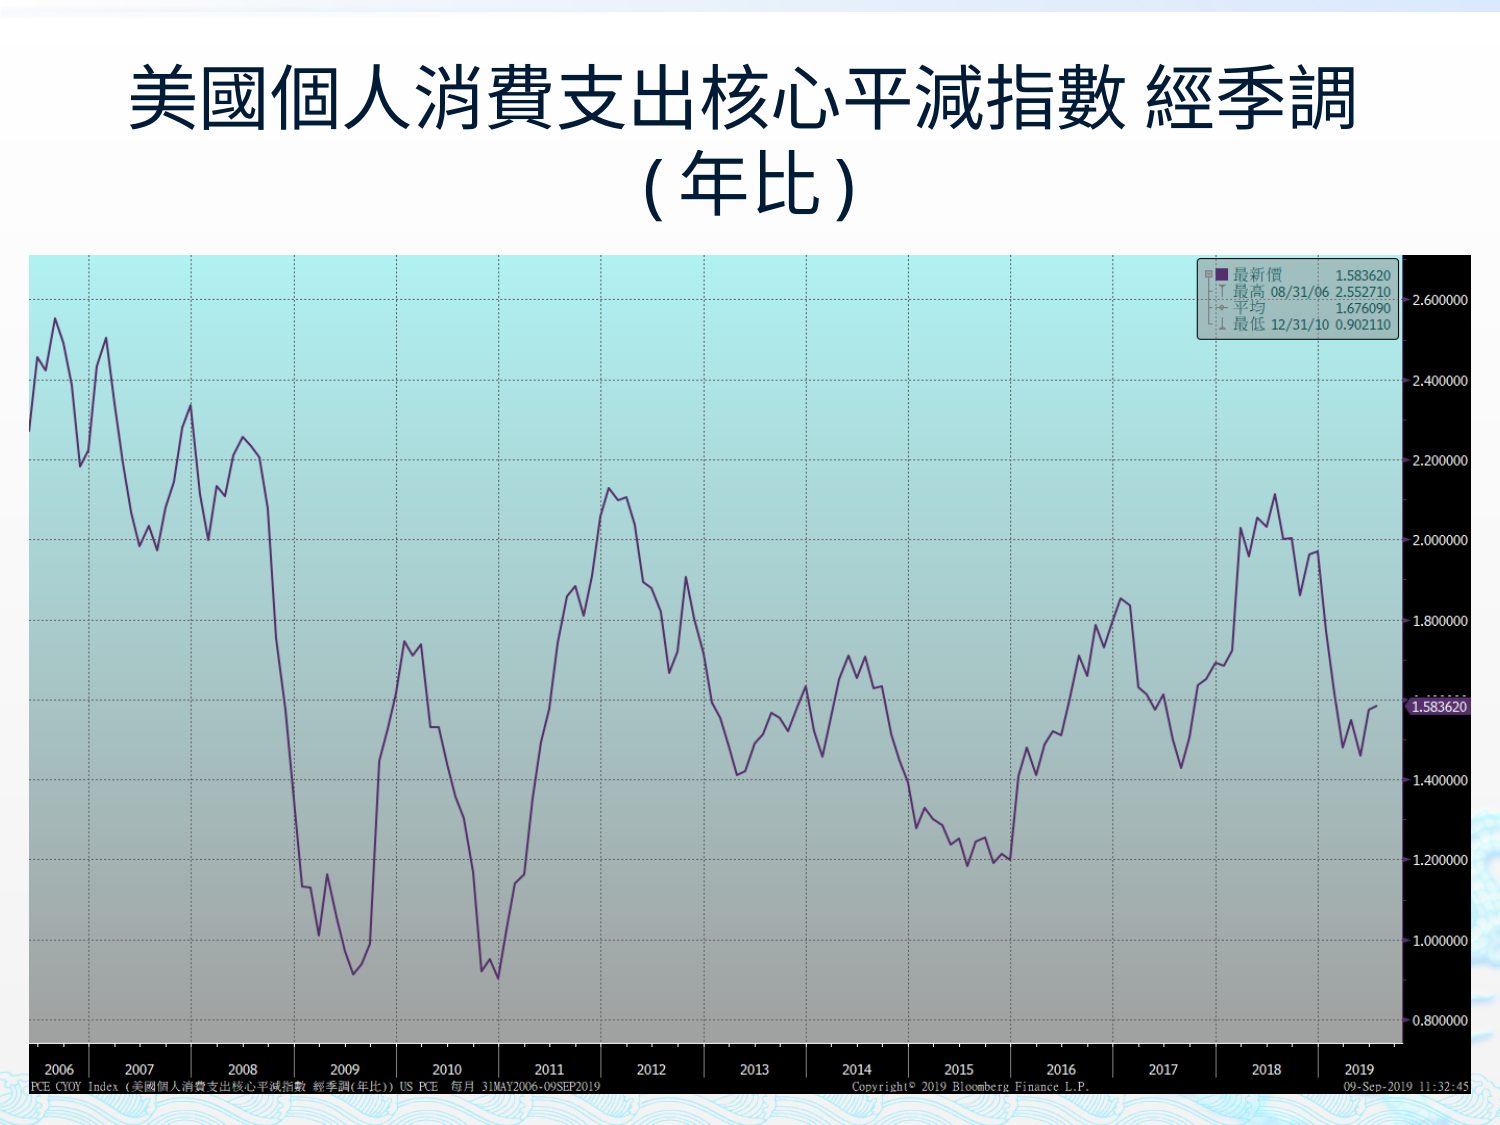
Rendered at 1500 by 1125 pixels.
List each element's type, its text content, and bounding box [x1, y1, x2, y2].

picture [28, 254, 1472, 1095]
title 美國個人消費支出核心平減指數 經季調(年比) [75, 45, 1425, 233]
